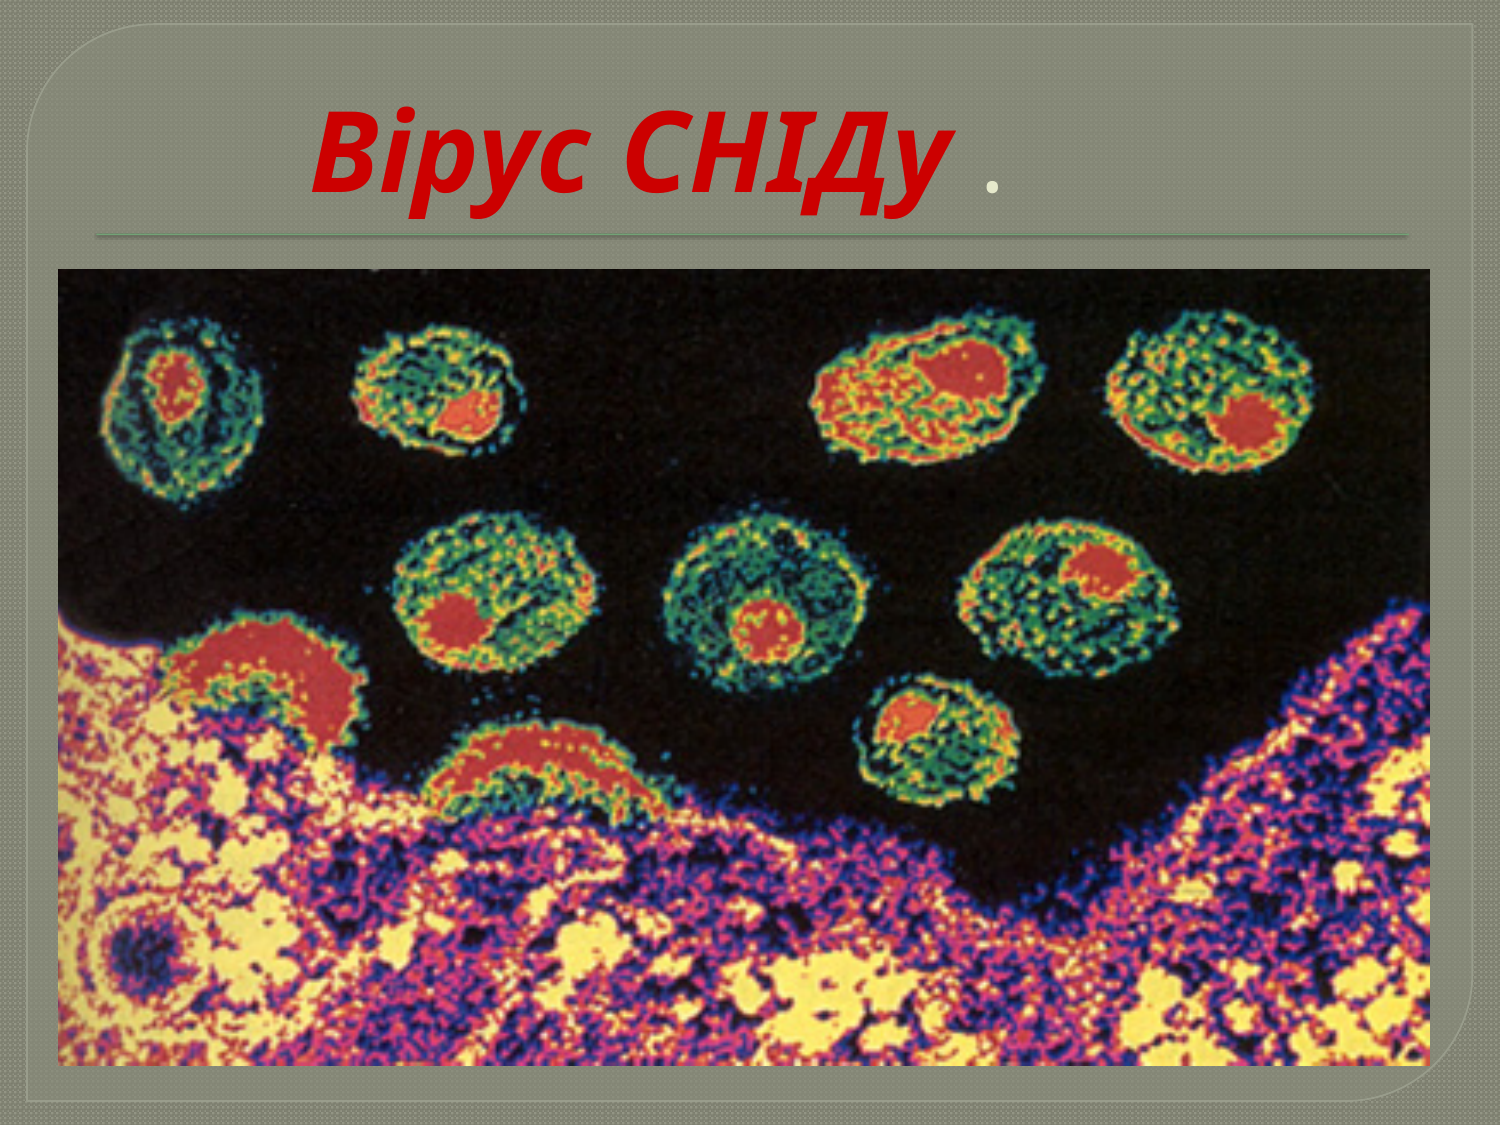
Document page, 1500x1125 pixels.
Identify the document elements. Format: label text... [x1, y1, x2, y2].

title Вірус СНІДу . [0, 164, 1020, 223]
picture [58, 269, 1430, 1066]
